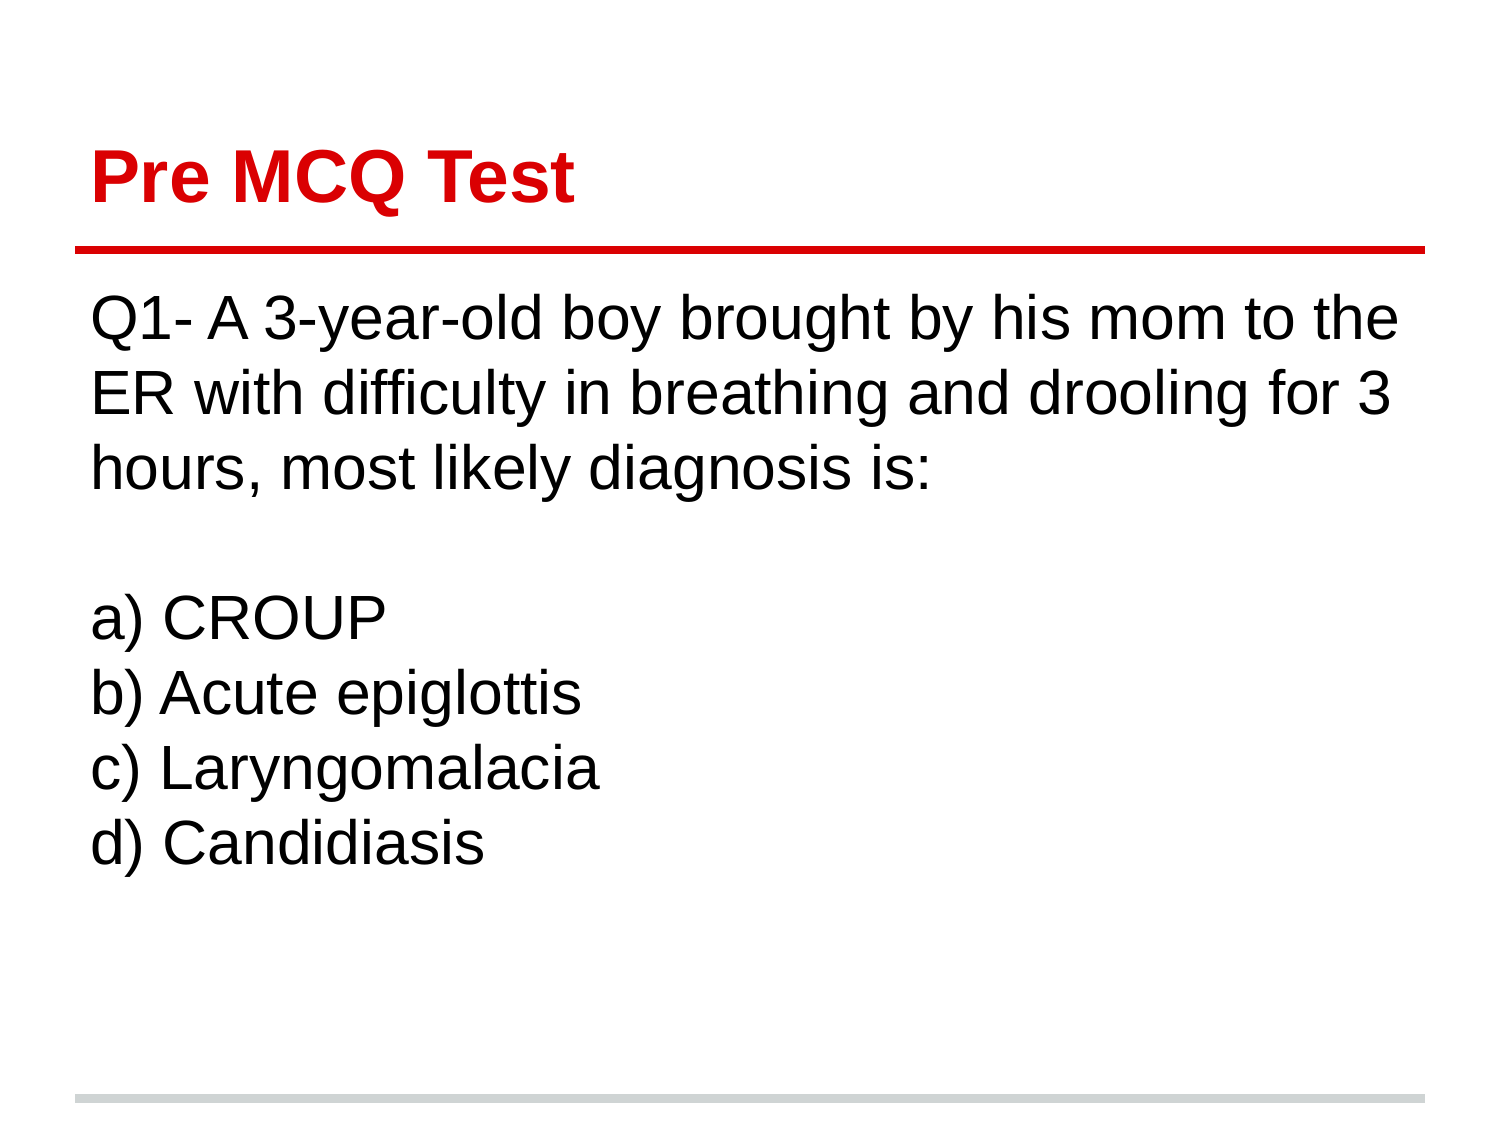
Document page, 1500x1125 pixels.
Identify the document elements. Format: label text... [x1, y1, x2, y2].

title Pre MCQ Test [75, 45, 1425, 233]
list Q1- A 3-year-old boy brought by his mom to the ER with difficulty in breathing and drooling for 3 hours, most likely diagnosis is: a) CROUP b) Acute epiglottis c) Laryngomalacia d) Candidiasis [75, 262, 1425, 1078]
